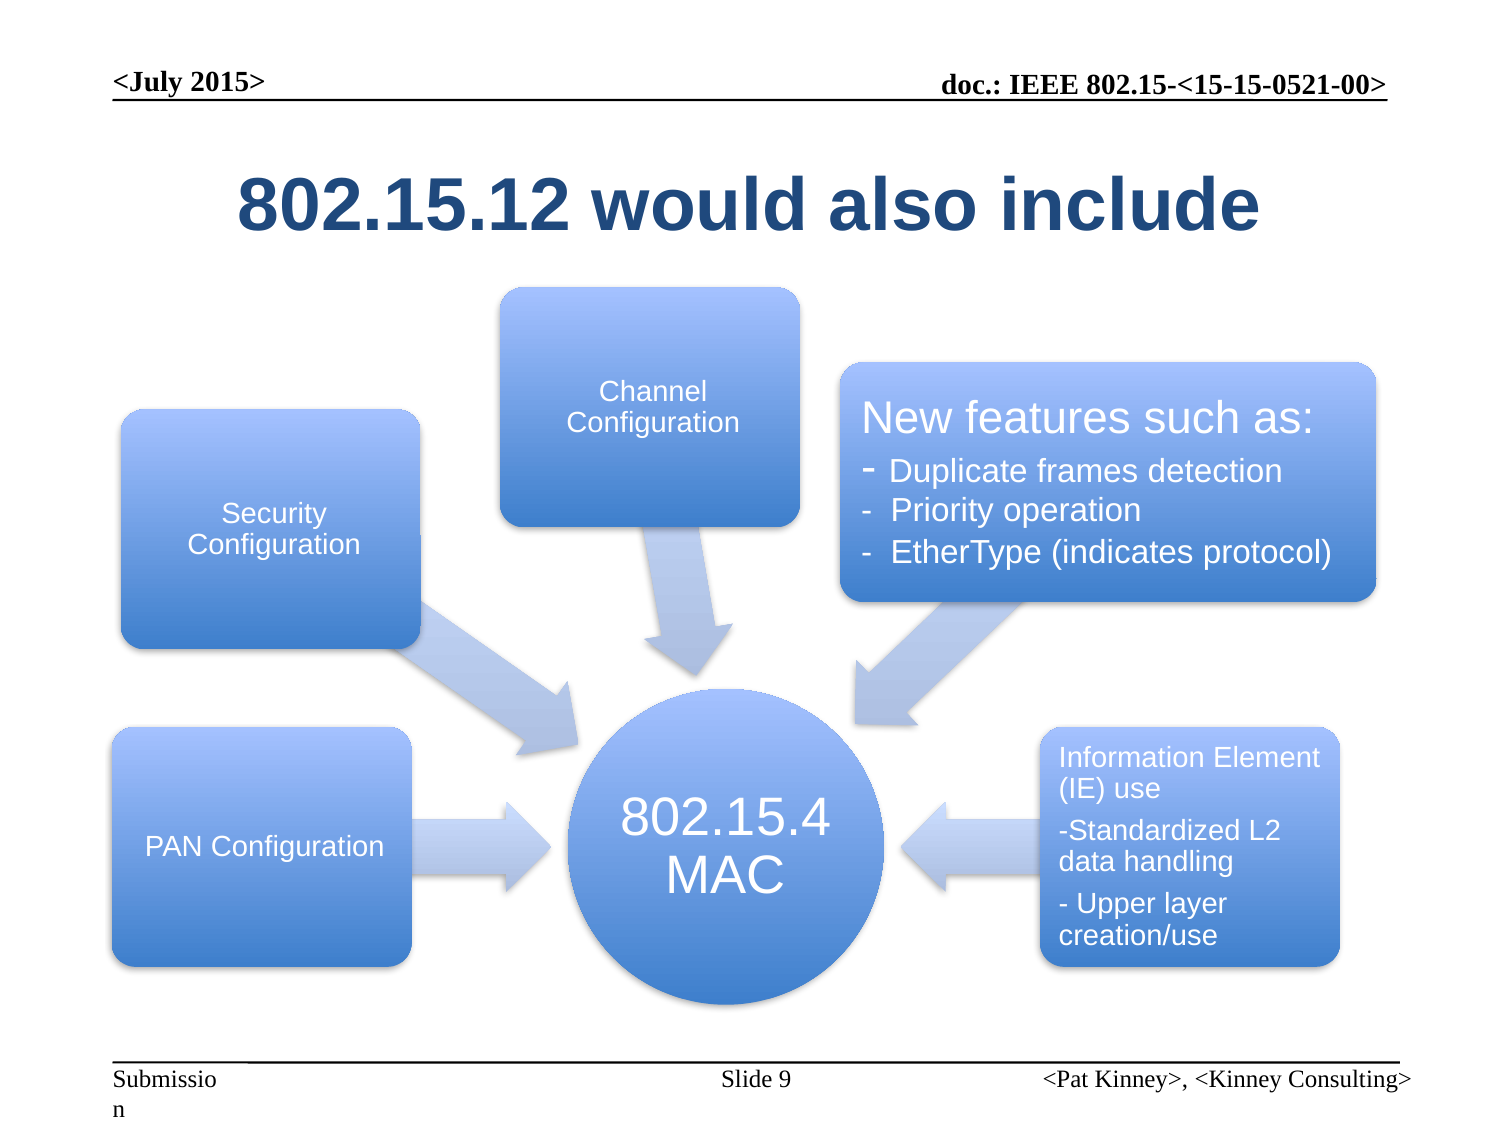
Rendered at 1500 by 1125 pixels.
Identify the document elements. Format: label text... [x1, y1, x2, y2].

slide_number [112, 62, 375, 98]
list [74, 262, 1377, 1006]
title 802.15.12 would also include [112, 112, 1388, 288]
slide_number Slide 9 [712, 1062, 800, 1093]
footer <Pat Kinney>, <Kinney Consulting> [900, 1062, 1413, 1093]
